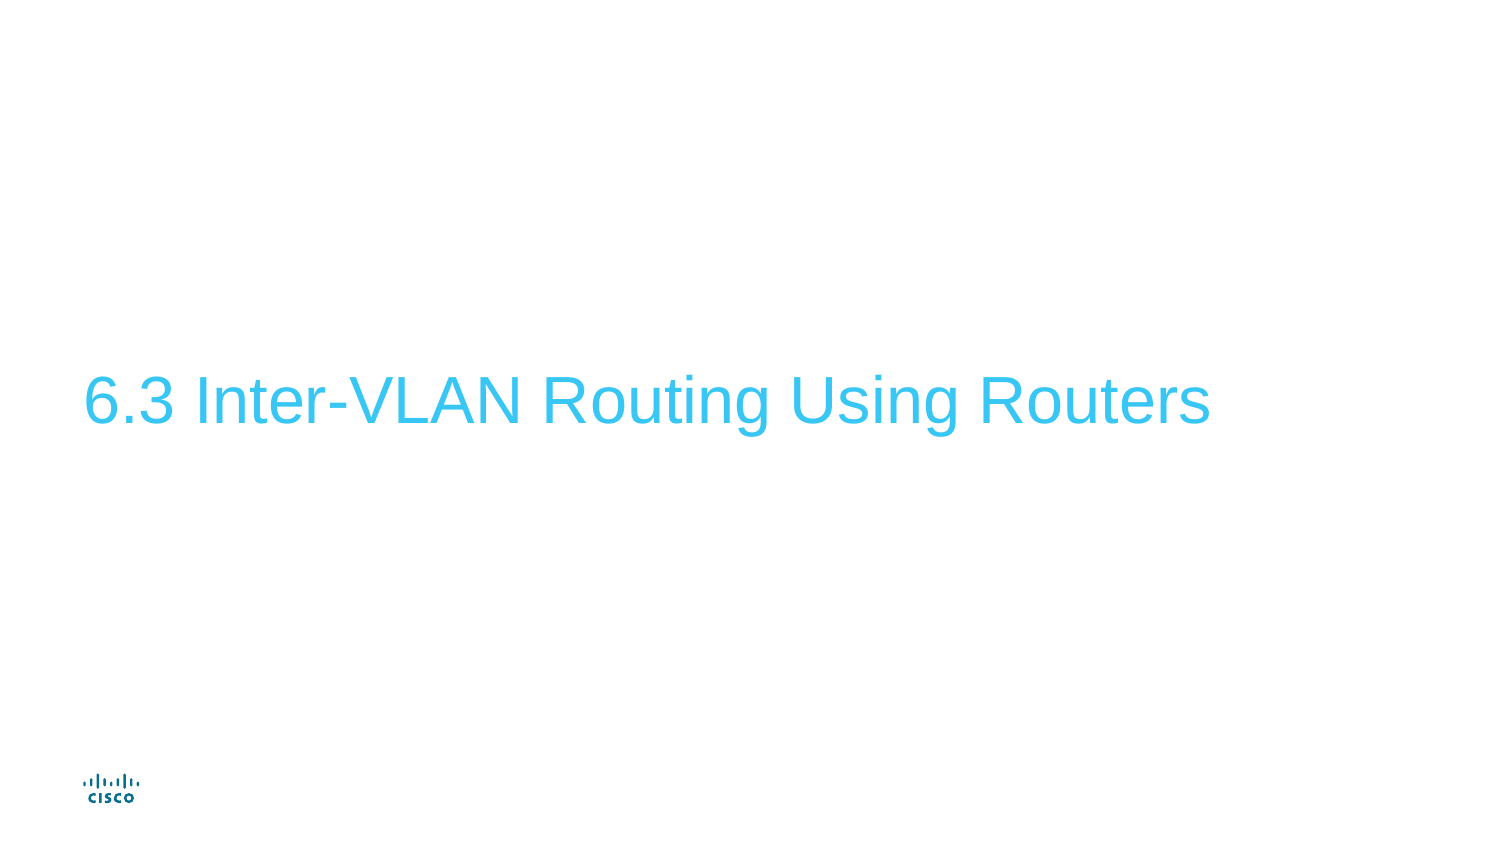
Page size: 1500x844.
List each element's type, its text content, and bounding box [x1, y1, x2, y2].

title 6.3 Inter-VLAN Routing Using Routers [68, 150, 1315, 446]
